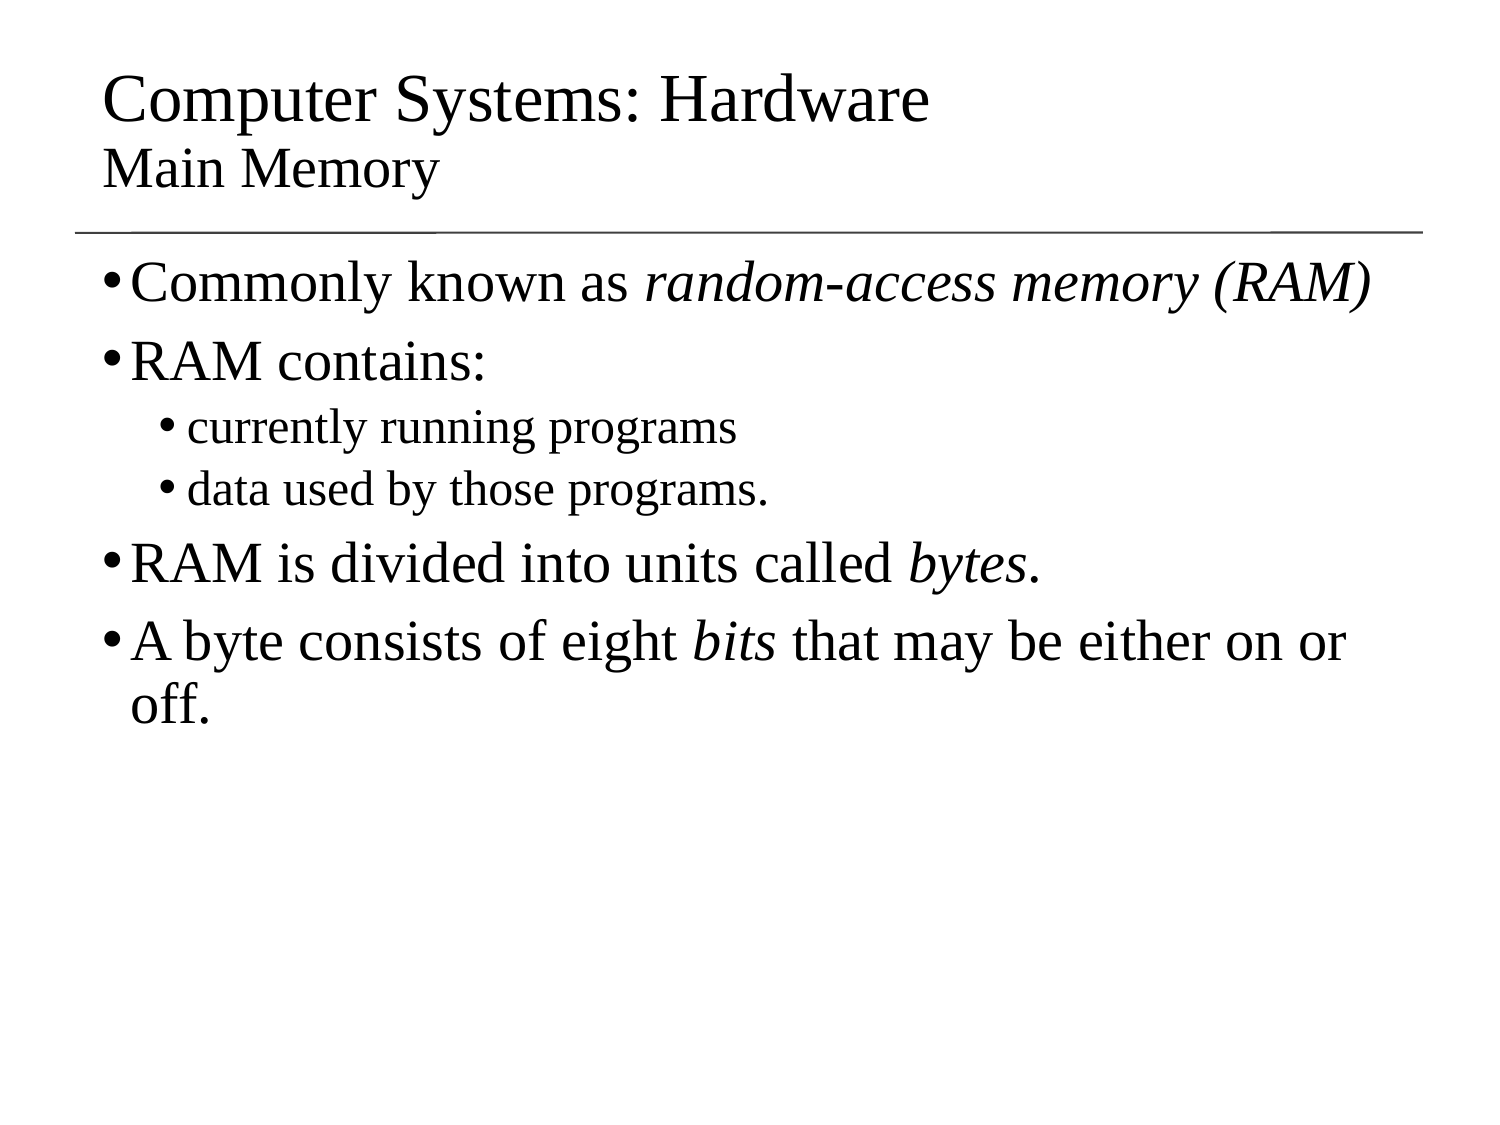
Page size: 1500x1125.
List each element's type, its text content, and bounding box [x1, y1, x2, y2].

title Computer Systems: Hardware Main Memory [87, 49, 1500, 213]
list Commonly known as random-access memory (RAM) RAM contains: currently running programs data used by those programs. RAM is divided into units called bytes. A byte consists of eight bits that may be either on or off. [87, 243, 1449, 994]
